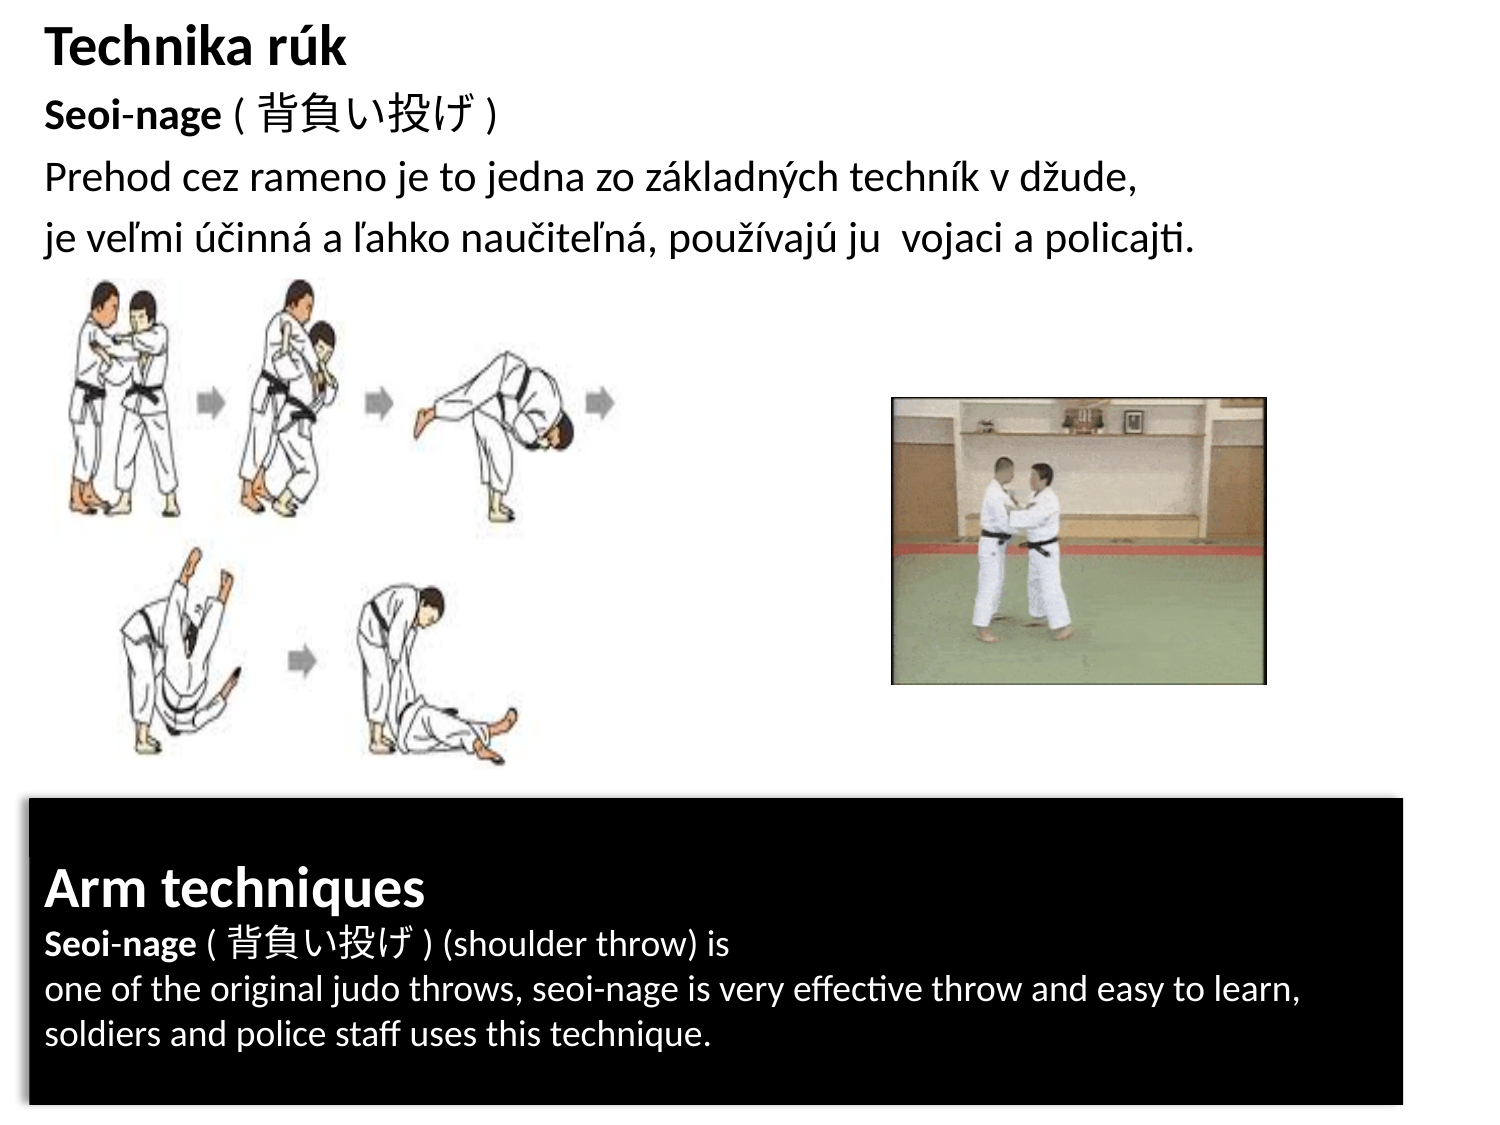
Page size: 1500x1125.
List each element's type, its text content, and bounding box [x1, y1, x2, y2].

list Technika rúk Seoi-nage (背負い投げ) Prehod cez rameno je to jedna zo základných techník v džude, je veľmi účinná a ľahko naučiteľná, používajú ju vojaci a policajti. [29, 0, 1366, 339]
picture [52, 278, 621, 769]
picture [891, 396, 1267, 685]
title Arm techniques Seoi-nage (背負い投げ) (shoulder throw) is one of the original judo throws, seoi-nage is very effective throw and easy to learn, soldiers and police staff uses this technique. [29, 798, 1404, 1105]
